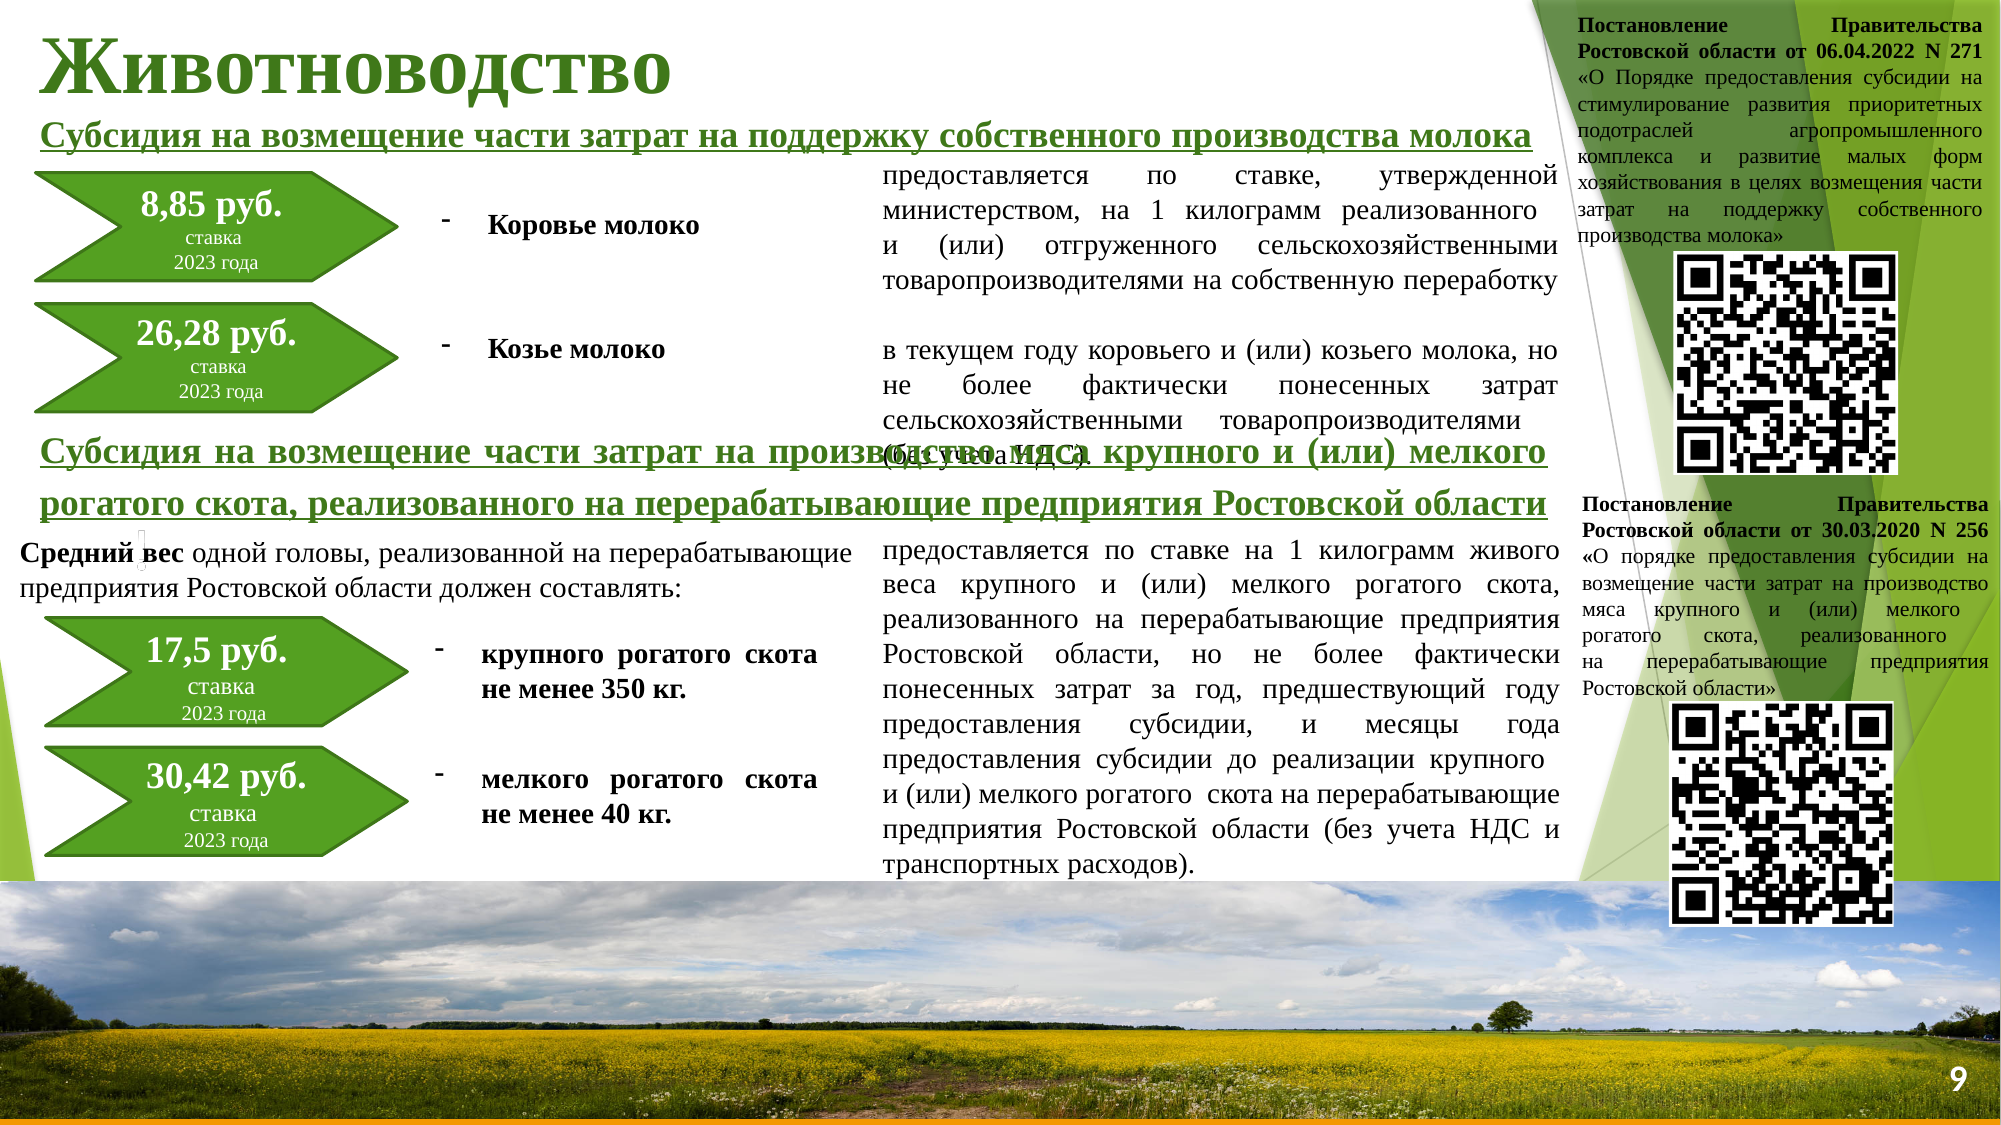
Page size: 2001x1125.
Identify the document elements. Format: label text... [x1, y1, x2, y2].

text_box [44, 696, 89, 728]
picture [1672, 251, 1899, 476]
text_box [354, 646, 409, 708]
text_box предоставляется по ставке, утвержденной министерством, на 1 килограмм реализованного и (или) отгруженного сельскохозяйственными товаропроизводителями на собственную переработку в текущем году коровьего и (или) козьего молока, но не более фактически понесенных затрат сельскохозяйственными товаропроизводителями (без учета НДС). [867, 148, 1574, 478]
picture [117, 526, 166, 576]
text_box Субсидия на возмещение части затрат на поддержку собственного производства молока [24, 126, 1562, 163]
text_box [33, 376, 318, 414]
text_box [349, 194, 399, 260]
text_box 30,42 руб. ставка 2023 года [44, 745, 409, 857]
text_box 17,5 руб. ставка 2023 года [89, 646, 354, 732]
text_box [354, 328, 399, 387]
text_box [33, 171, 84, 206]
text_box Коровье молоко Козье молоко [426, 197, 840, 373]
text_box Постановление Правительства Ростовской области от 30.03.2020 N 256 «О порядке предоставления субсидии на возмещение части затрат на производство мяса крупного и (или) мелкого рогатого скота, реализованного на перерабатывающие предприятия Ростовской области» [1567, 482, 2000, 707]
text_box 8,85 руб. ставка 2023 года [84, 171, 349, 281]
text_box 26,28 руб. ставка 2023 года [89, 300, 354, 410]
picture [0, 700, 2000, 1120]
text_box Субсидия на возмещение части затрат на производство мяса крупного и (или) мелкого рогатого скота, реализованного на перерабатывающие предприятия Ростовской области [24, 412, 1563, 525]
text_box Средний вес одной головы, реализованной на перерабатывающие предприятия Ростовской области должен составлять: [4, 525, 868, 646]
text_box [33, 248, 315, 283]
text_box [33, 302, 89, 340]
text_box предоставляется по ставке на 1 килограмм живого веса крупного и (или) мелкого рогатого скота, реализованного на перерабатывающие предприятия Ростовской области, но не более фактически понесенных затрат за год, предшествующий году предоставления субсидии, и месяцы года предоставления субсидии до реализации крупного и (или) мелкого рогатого скота на перерабатывающие предприятия Ростовской области (без учета НДС и транспортных расходов). [867, 522, 1576, 880]
text_box крупного рогатого скота не менее 350 кг. мелкого рогатого скота не менее 40 кг. [419, 646, 833, 837]
text_box Постановление Правительства Ростовской области от 06.04.2022 N 271 «О Порядке предоставления субсидии на стимулирование развития приоритетных подотраслей агропромышленного комплекса и развитие малых форм хозяйствования в целях возмещения части затрат на поддержку собственного производства молока» [1562, 3, 1998, 255]
title Животноводство [24, 2, 1564, 126]
